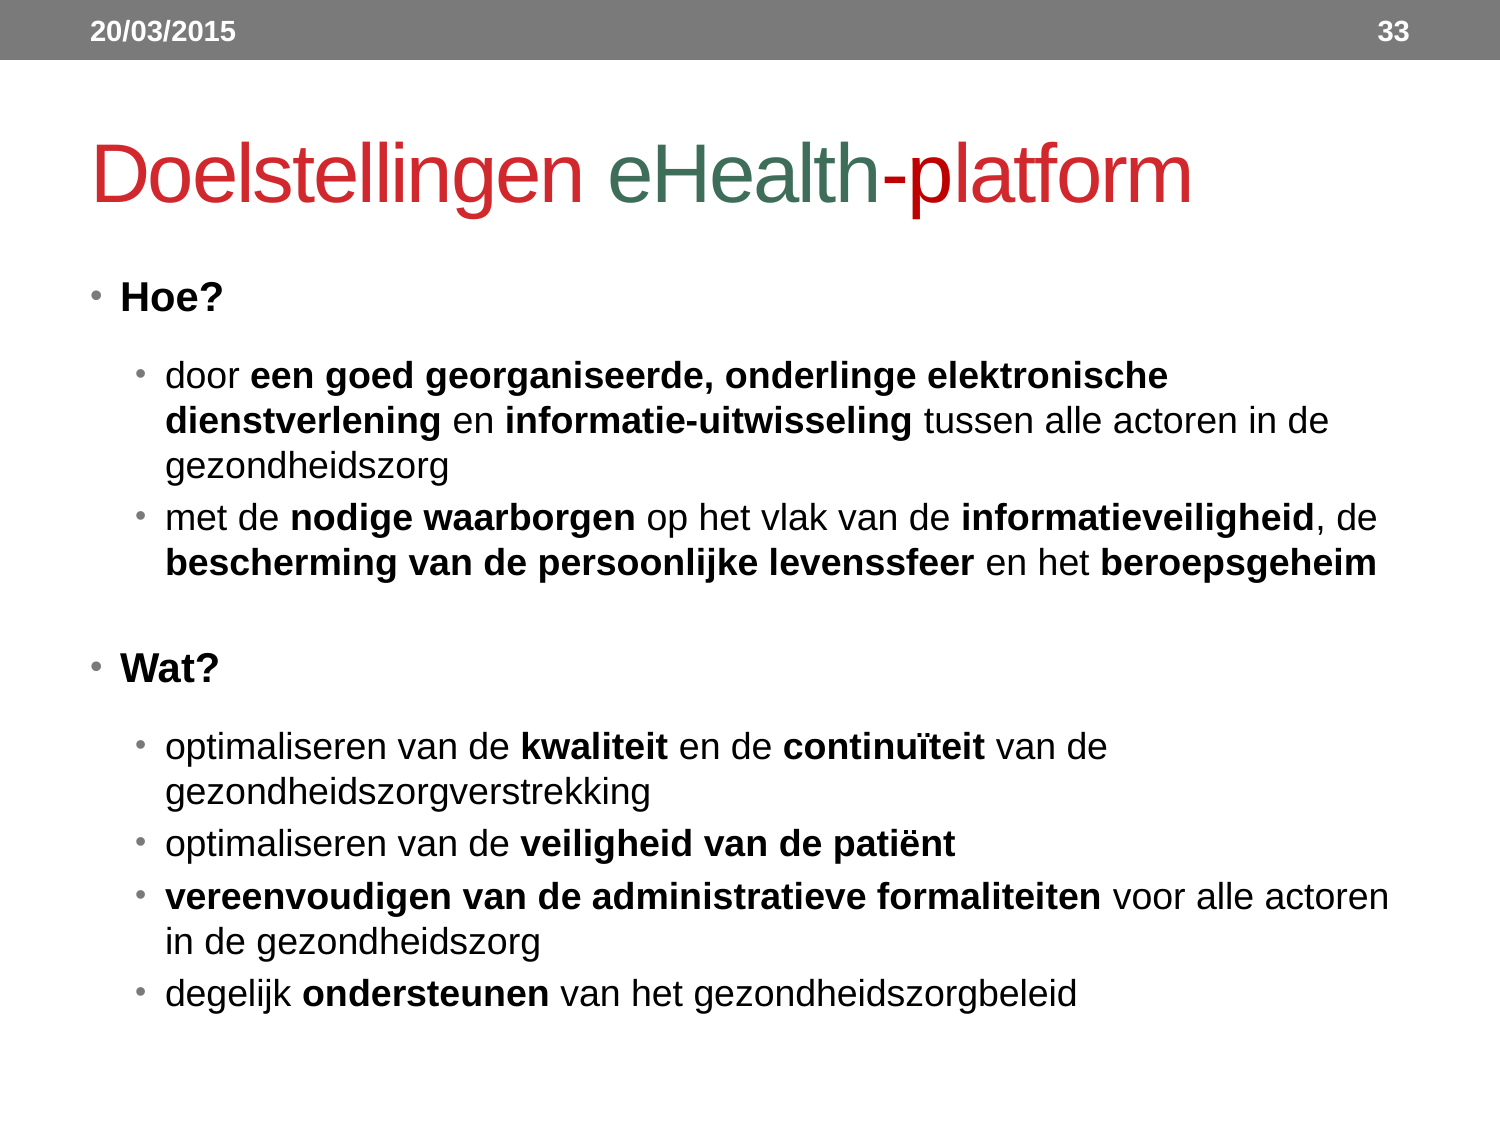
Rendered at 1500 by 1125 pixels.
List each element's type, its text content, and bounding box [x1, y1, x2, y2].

slide_number 33 [1250, 3, 1425, 57]
list Hoe? door een goed georganiseerde, onderlinge elektronische dienstverlening en informatie-uitwisseling tussen alle actoren in de gezondheidszorg met de nodige waarborgen op het vlak van de informatieveiligheid, de bescherming van de persoonlijke levenssfeer en het beroepsgeheim Wat? optimaliseren van de kwaliteit en de continuïteit van de gezondheidszorgverstrekking optimaliseren van de veiligheid van de patiënt vereenvoudigen van de administratieve formaliteiten voor alle actoren in de gezondheidszorg degelijk ondersteunen van het gezondheidszorgbeleid [75, 262, 1425, 1063]
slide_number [75, 3, 550, 57]
title Doelstellingen eHealth-platform [75, 87, 1425, 250]
